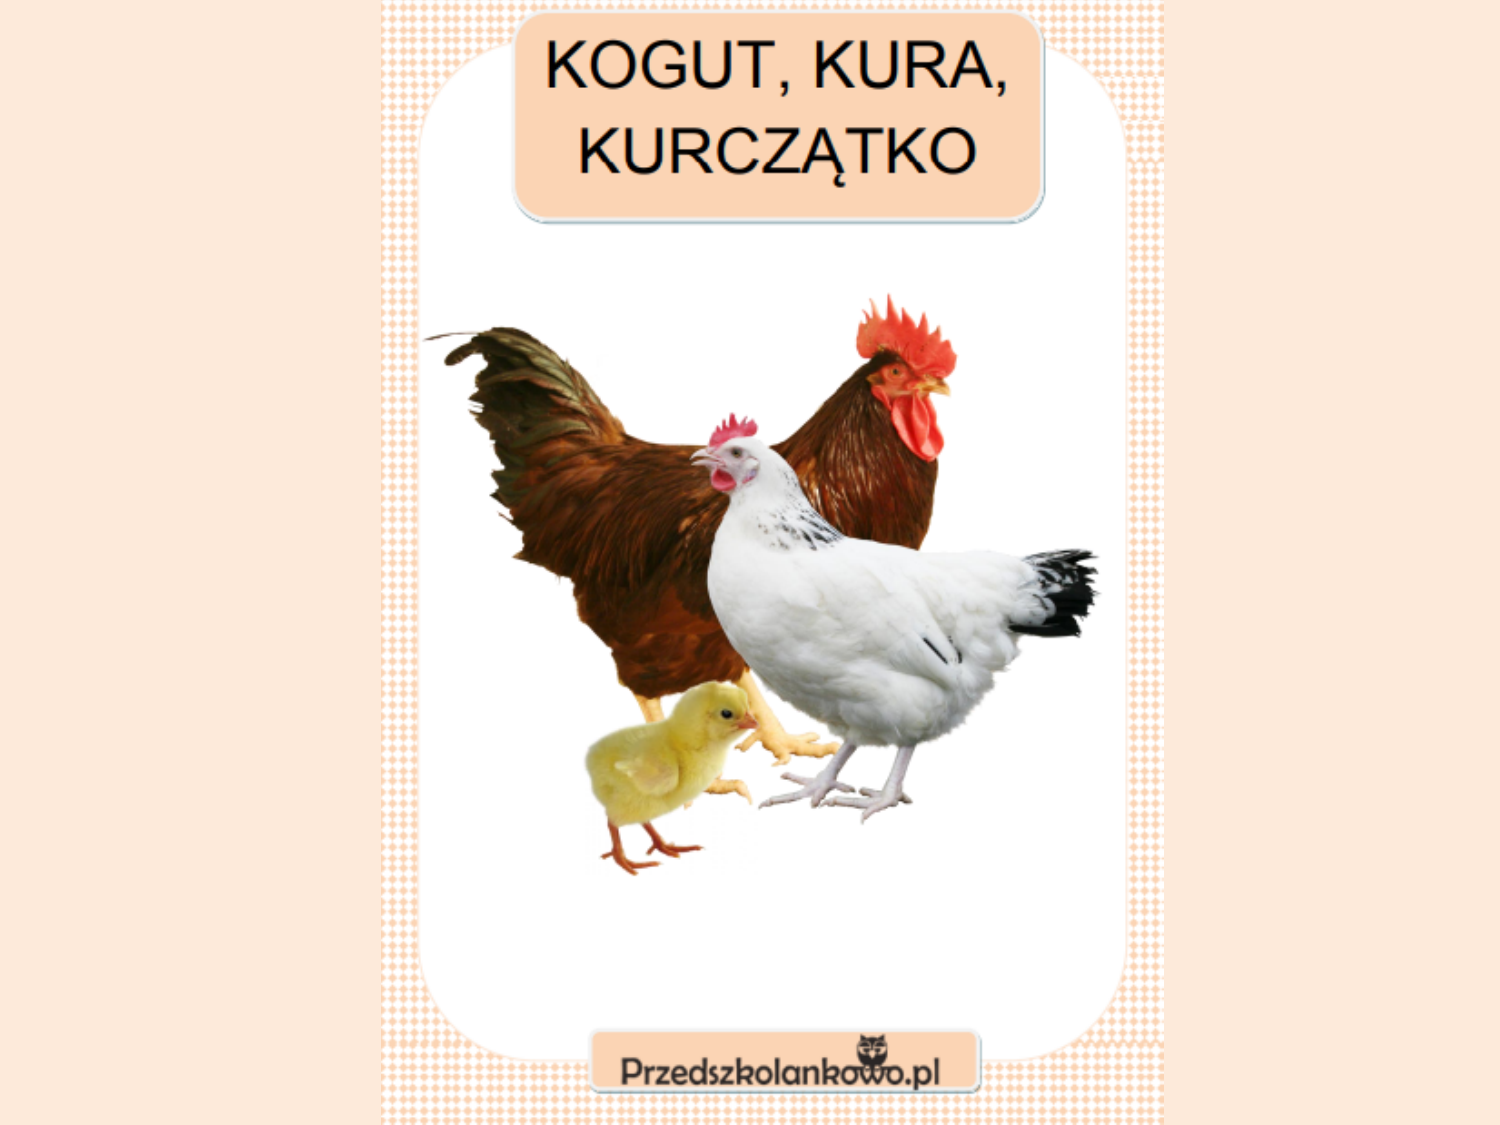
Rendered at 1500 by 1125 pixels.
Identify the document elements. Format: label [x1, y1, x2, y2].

picture [381, 0, 1164, 1125]
